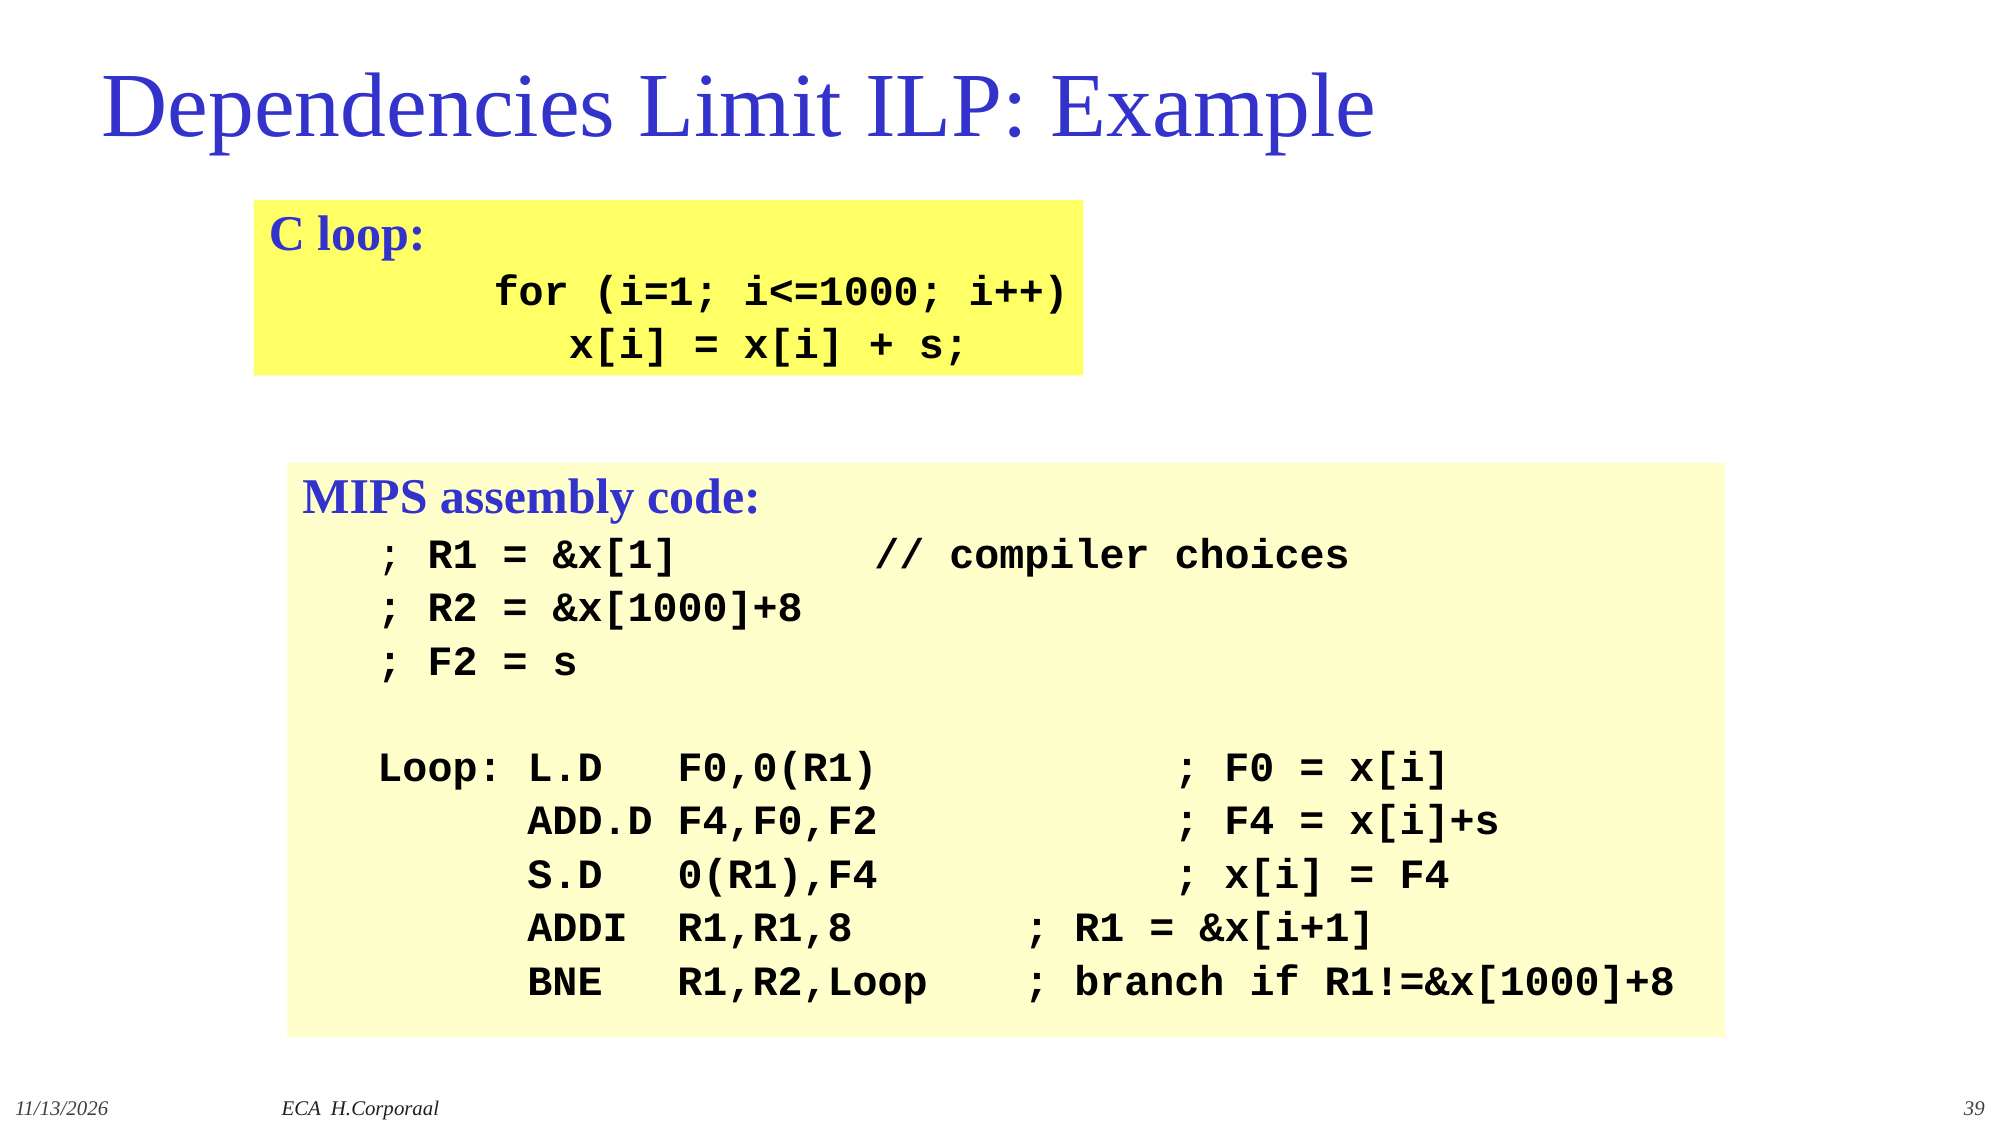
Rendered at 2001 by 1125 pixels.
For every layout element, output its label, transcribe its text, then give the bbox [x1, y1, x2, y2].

footer ECA H.Corporaal [266, 1087, 901, 1125]
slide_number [0, 1087, 266, 1125]
list MIPS assembly code: ; R1 = &x[1] // compiler choices ; R2 = &x[1000]+8 ; F2 = s Loop: L.D F0,0(R1) ; F0 = x[i] ADD.D F4,F0,F2 ; F4 = x[i]+s S.D 0(R1),F4 ; x[i] = F4 ADDI R1,R1,8 ; R1 = &x[i+1] BNE R1,R2,Loop ; branch if R1!=&x[1000]+8 [287, 462, 1726, 1038]
title Dependencies Limit ILP: Example [86, 36, 1954, 163]
text_box C loop: for (i=1; i<=1000; i++) x[i] = x[i] + s; [253, 199, 1084, 376]
slide_number 39 [1583, 1087, 2000, 1125]
